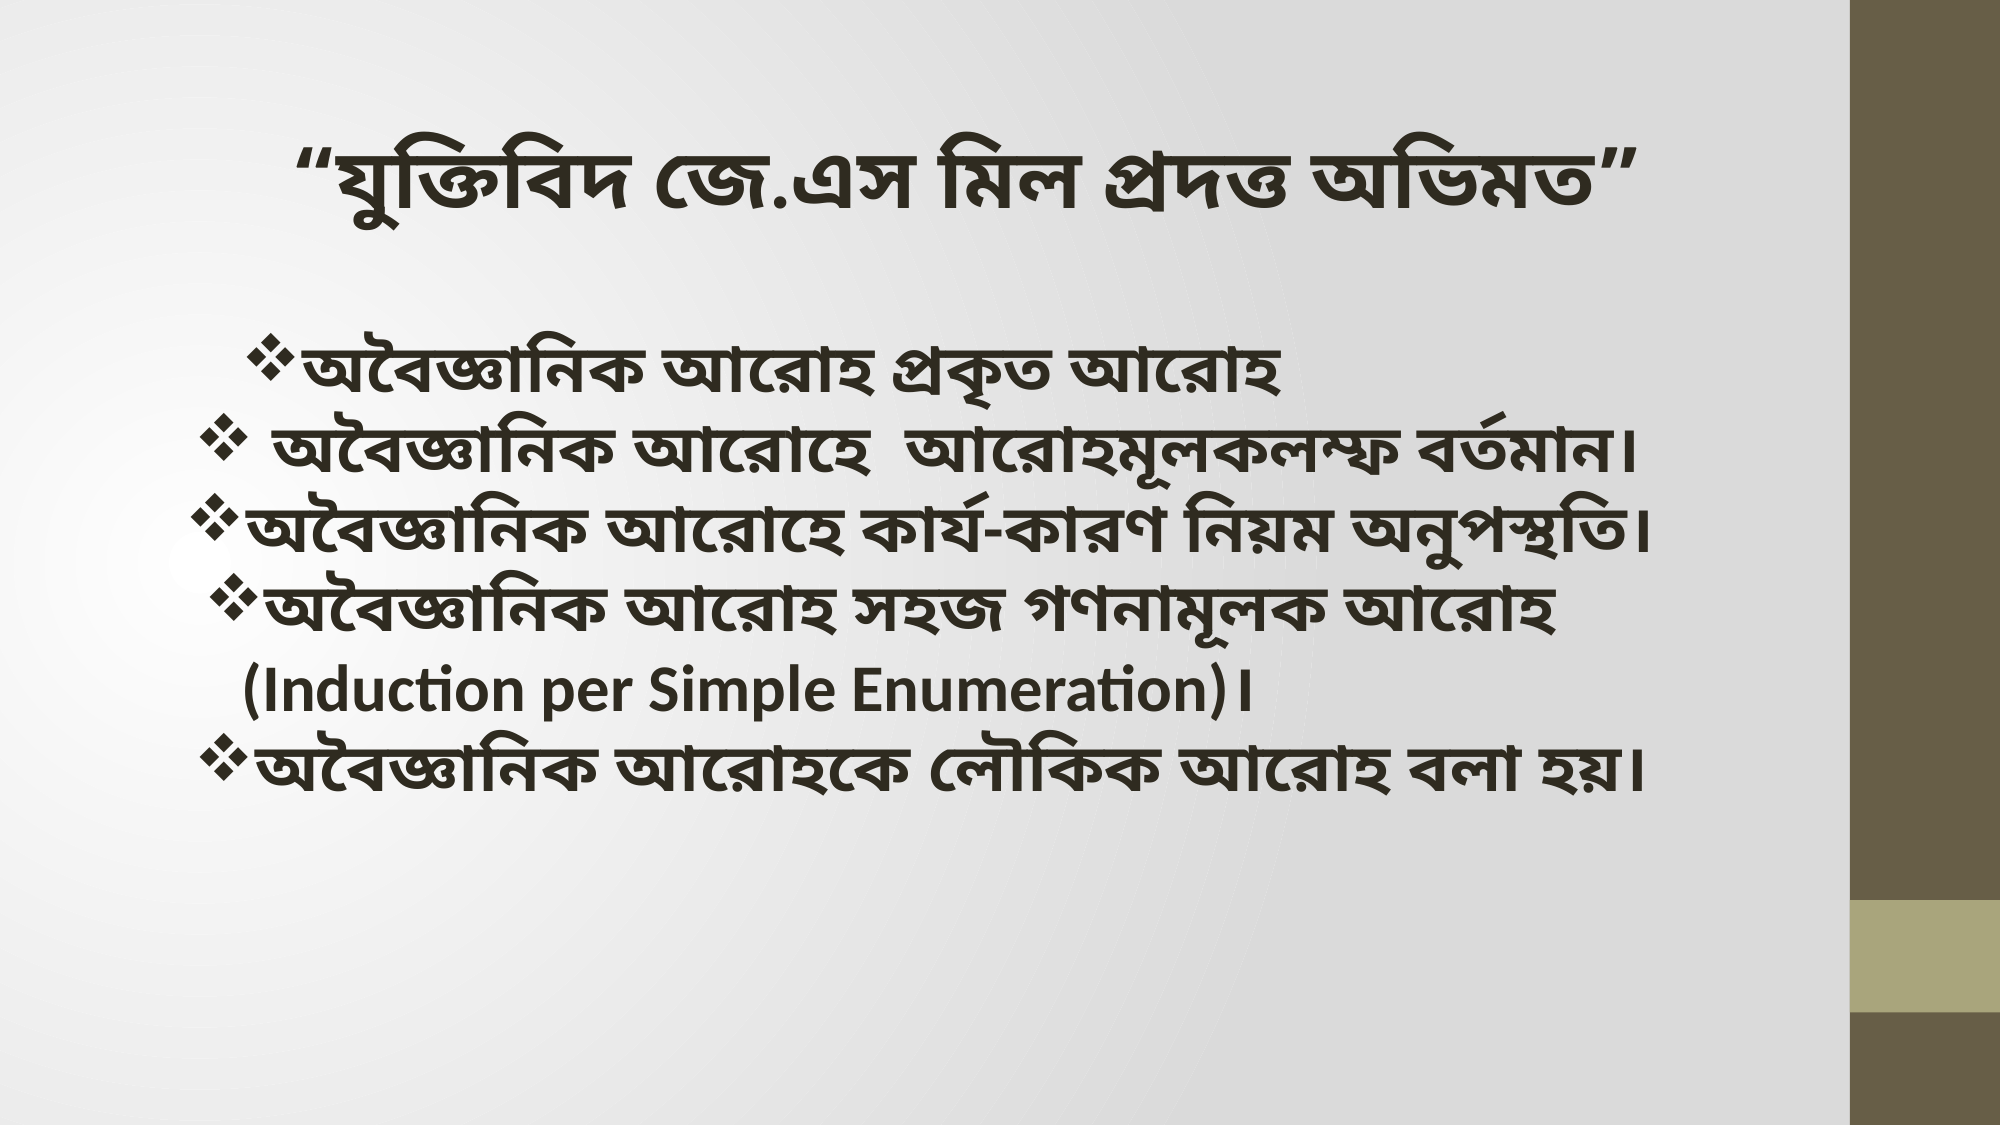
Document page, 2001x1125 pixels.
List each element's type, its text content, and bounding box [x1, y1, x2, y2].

text_box “যুক্তিবিদ জে.এস মিল প্রদত্ত অভিমত” অবৈজ্ঞানিক আরোহ প্রকৃত আরোহ অবৈজ্ঞানিক আরোহে আরোহমূলকলম্ফ বর্তমান। অবৈজ্ঞানিক আরোহে কার্য-কারণ নিয়ম অনুপস্থতি। অবৈজ্ঞানিক আরোহ সহজ গণনামূলক আরোহ (Induction per Simple Enumeration)। অবৈজ্ঞানিক আরোহকে লৌকিক আরোহ বলা হয়। [170, 118, 1761, 813]
